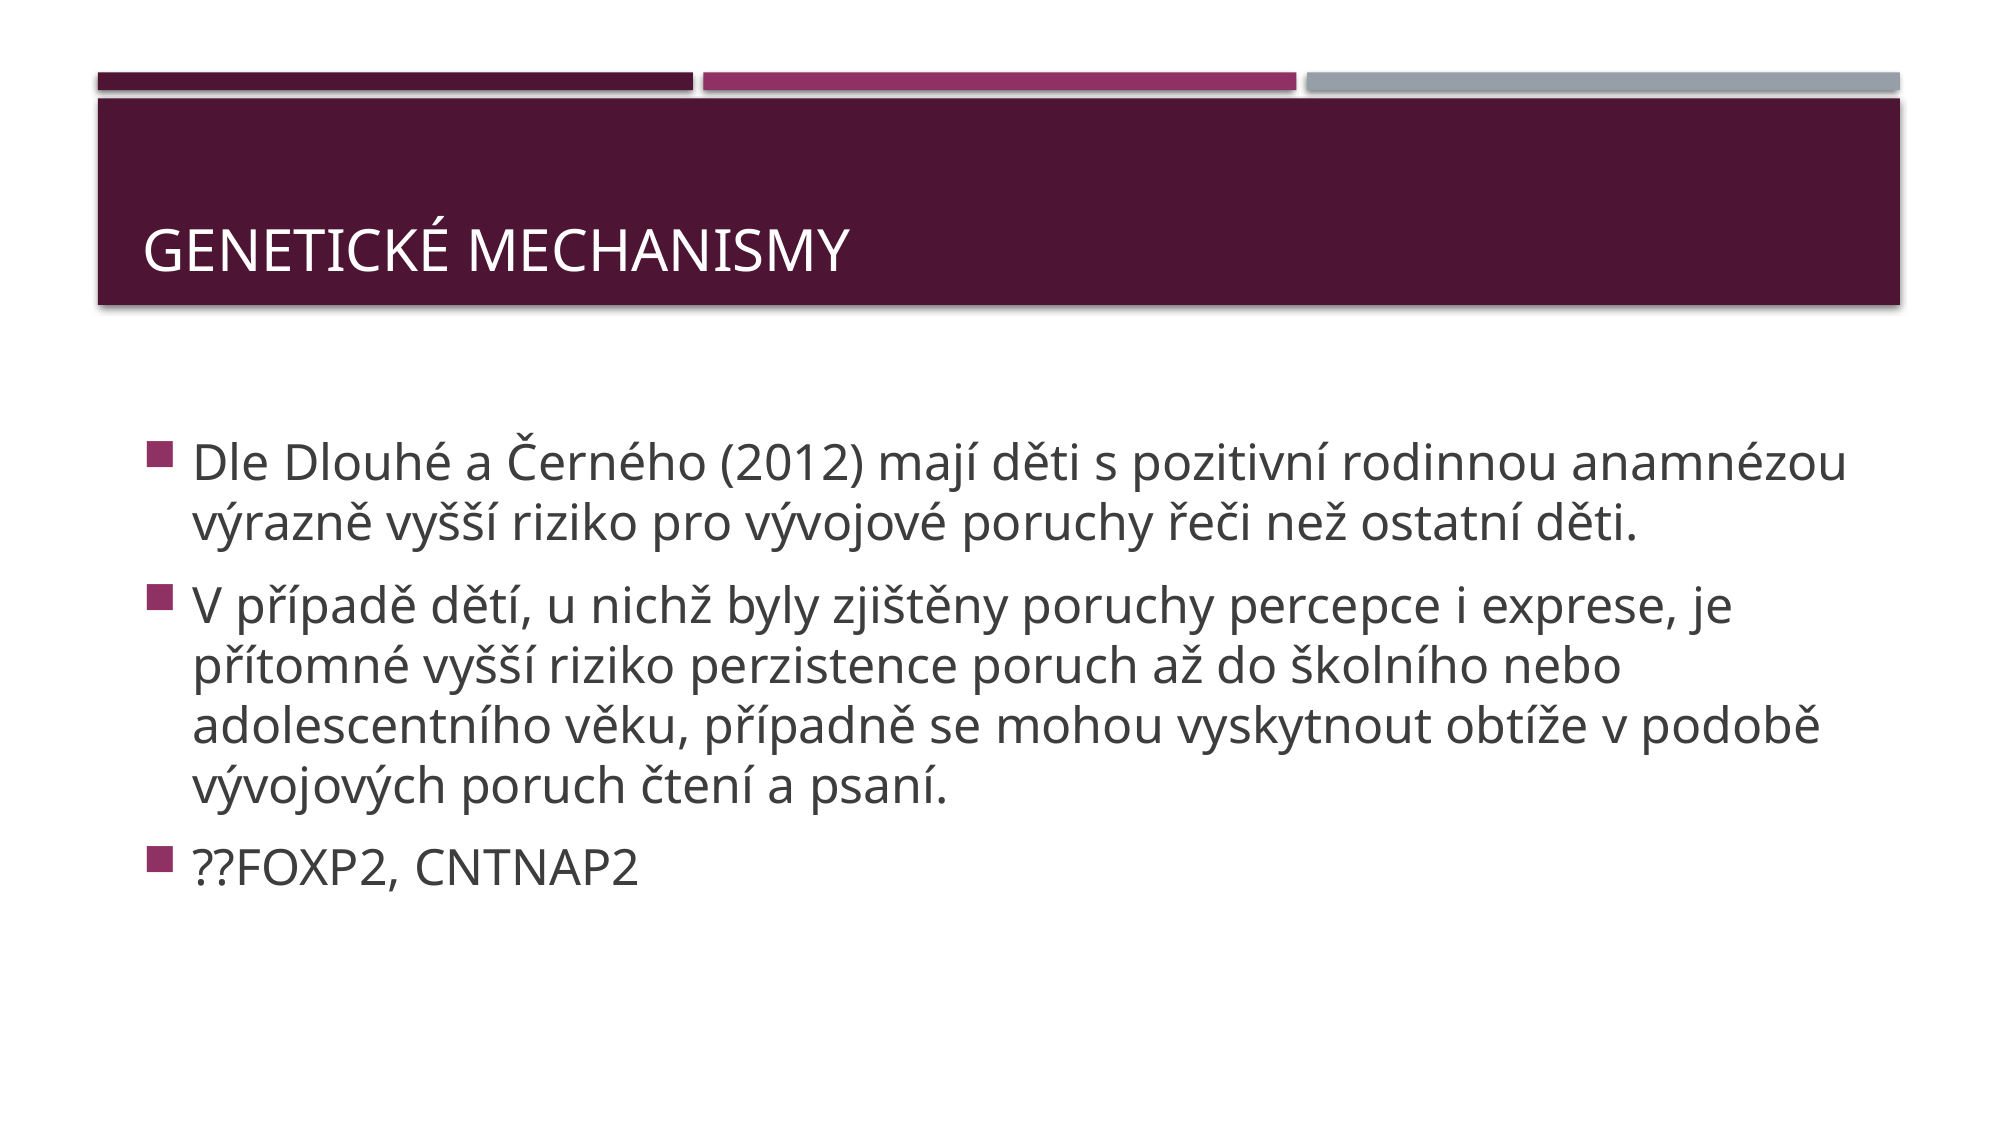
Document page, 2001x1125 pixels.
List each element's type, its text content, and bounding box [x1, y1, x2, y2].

list Dle Dlouhé a Černého (2012) mají děti s pozitivní rodinnou anamnézou výrazně vyšší riziko pro vývojové poruchy řeči než ostatní děti. V případě dětí, u nichž byly zjištěny poruchy percepce i exprese, je přítomné vyšší riziko perzistence poruch až do školního nebo adolescentního věku, případně se mohou vyskytnout obtíže v podobě vývojových poruch čtení a psaní. ??FOXP2, CNTNAP2 [127, 365, 1875, 962]
title Genetické mechanismy [127, 112, 1875, 291]
